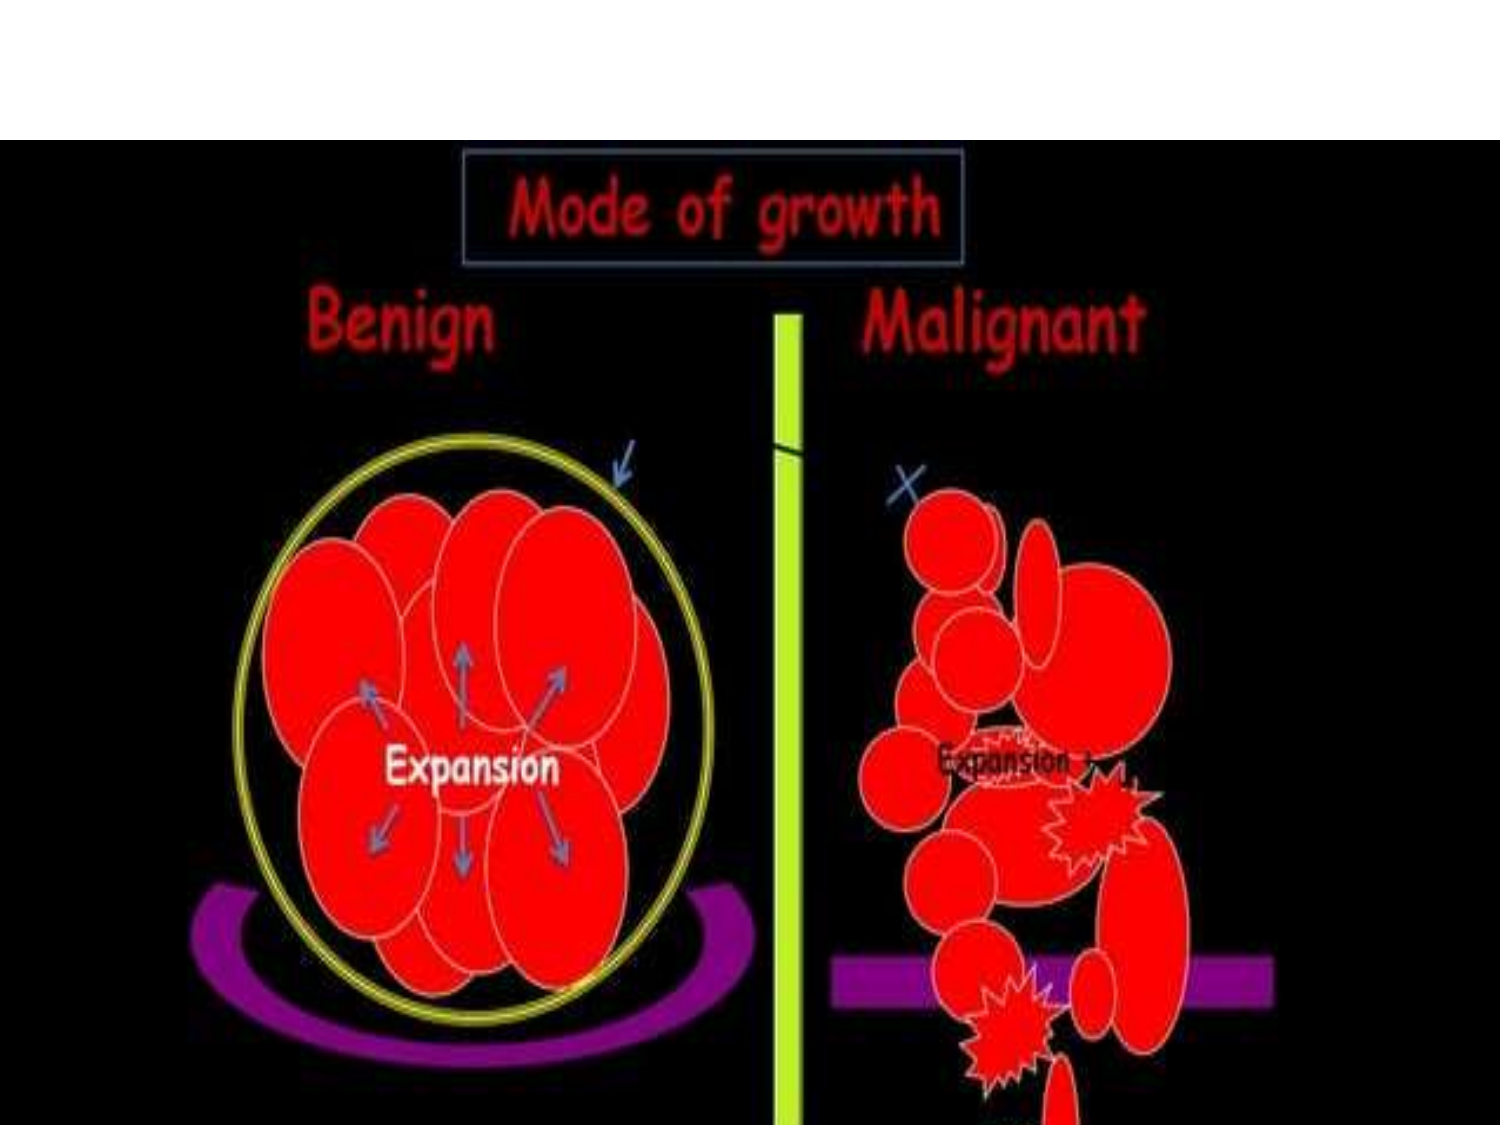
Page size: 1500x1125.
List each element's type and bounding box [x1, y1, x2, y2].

picture [0, 139, 1500, 1125]
